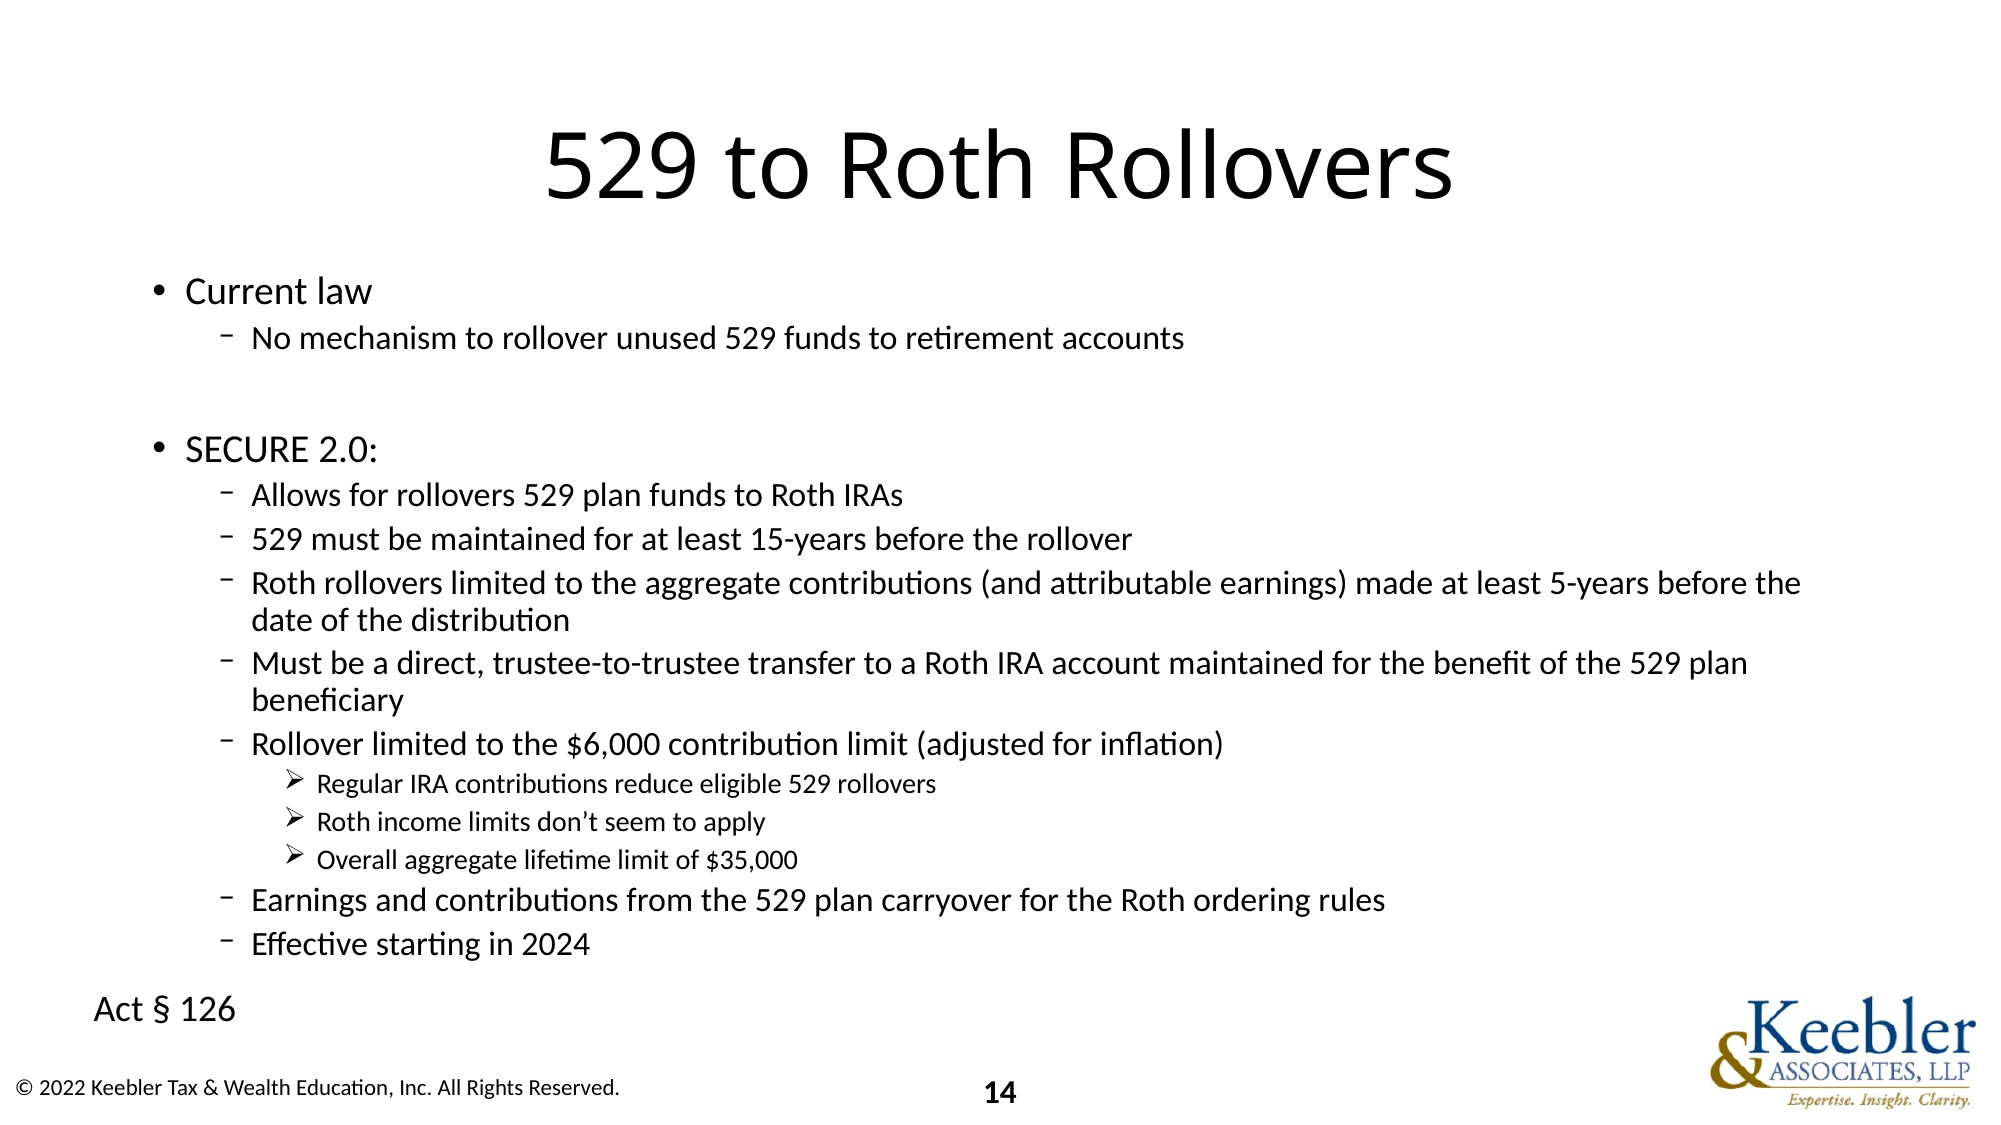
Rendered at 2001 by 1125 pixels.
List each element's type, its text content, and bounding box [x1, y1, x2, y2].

text_box Act § 126 [78, 976, 252, 1037]
list Current law No mechanism to rollover unused 529 funds to retirement accounts SECURE 2.0: Allows for rollovers 529 plan funds to Roth IRAs 529 must be maintained for at least 15-years before the rollover Roth rollovers limited to the aggregate contributions (and attributable earnings) made at least 5-years before the date of the distribution Must be a direct, trustee-to-trustee transfer to a Roth IRA account maintained for the benefit of the 529 plan beneficiary Rollover limited to the $6,000 contribution limit (adjusted for inflation) Regular IRA contributions reduce eligible 529 rollovers Roth income limits don’t seem to apply Overall aggregate lifetime limit of $35,000 Earnings and contributions from the 529 plan carryover for the Roth ordering rules Effective starting in 2024 [137, 263, 1863, 977]
picture [1710, 996, 1976, 1109]
title 529 to Roth Rollovers [137, 59, 1863, 263]
